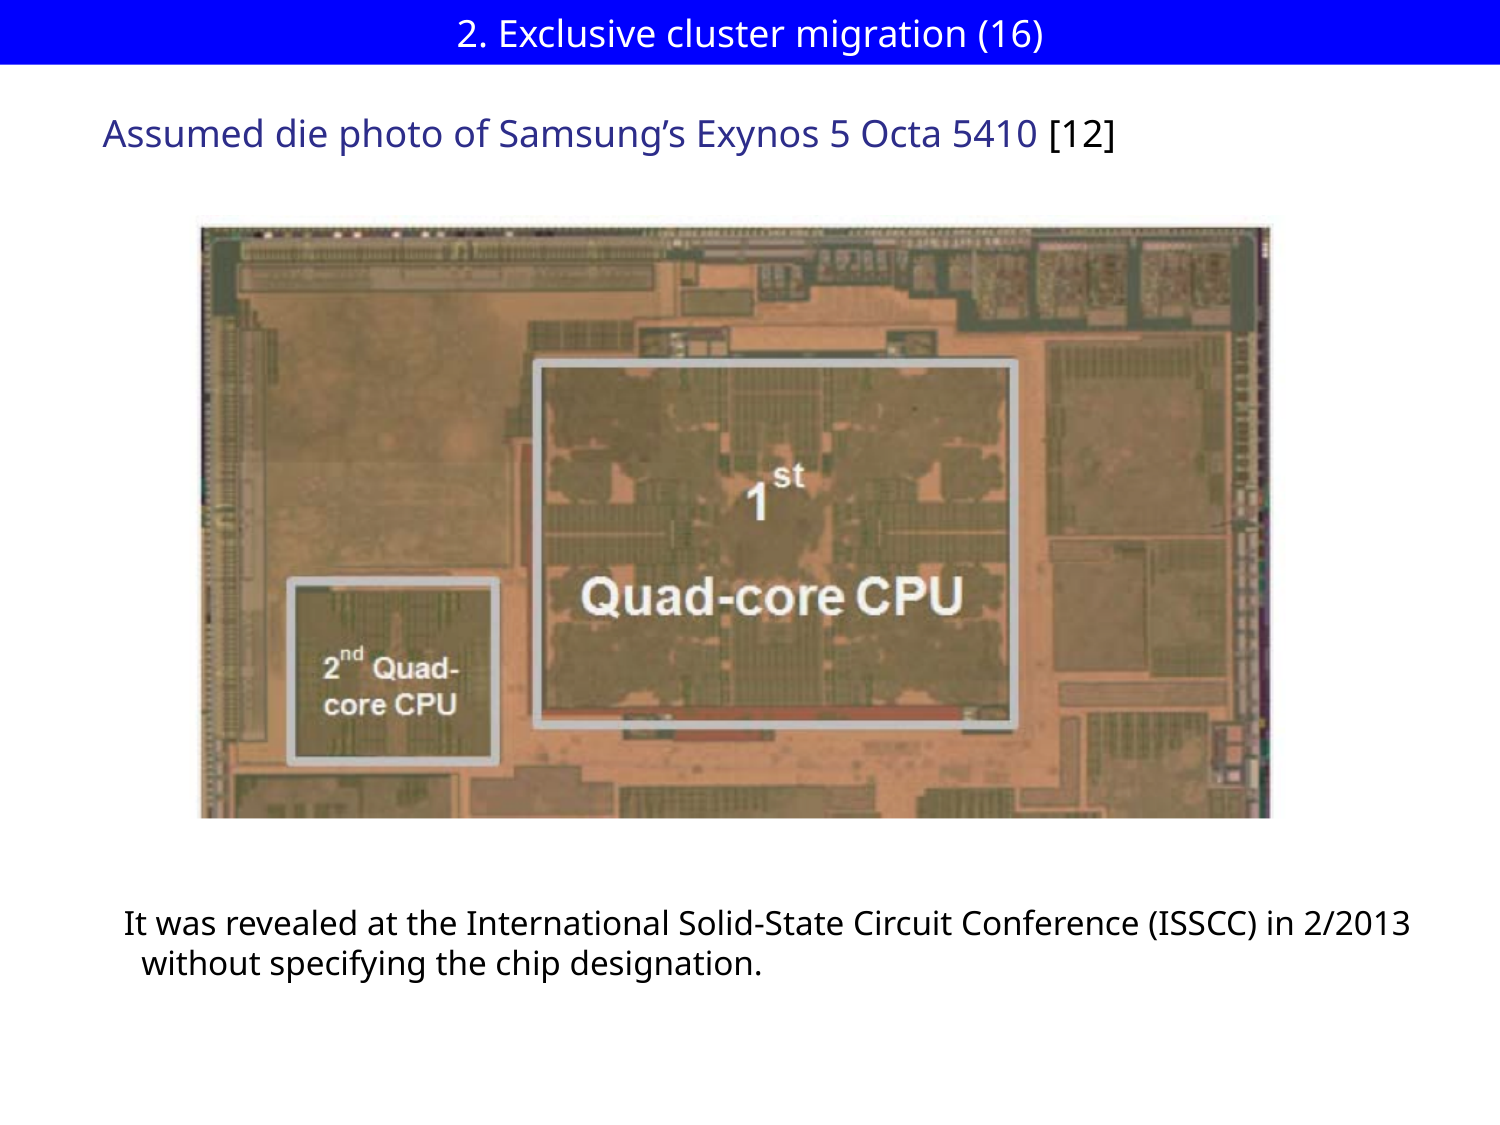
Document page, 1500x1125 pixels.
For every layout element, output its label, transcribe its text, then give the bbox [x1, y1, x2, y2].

text_box It was revealed at the International Solid-State Circuit Conference (ISSCC) in 2/2013 without specifying the chip designation. [108, 894, 1428, 990]
text_box Assumed die photo of Samsung’s Exynos 5 Octa 5410 [12] [87, 102, 1131, 163]
title 2. Exclusive cluster migration (16) [0, 0, 1500, 65]
picture [189, 215, 1286, 831]
